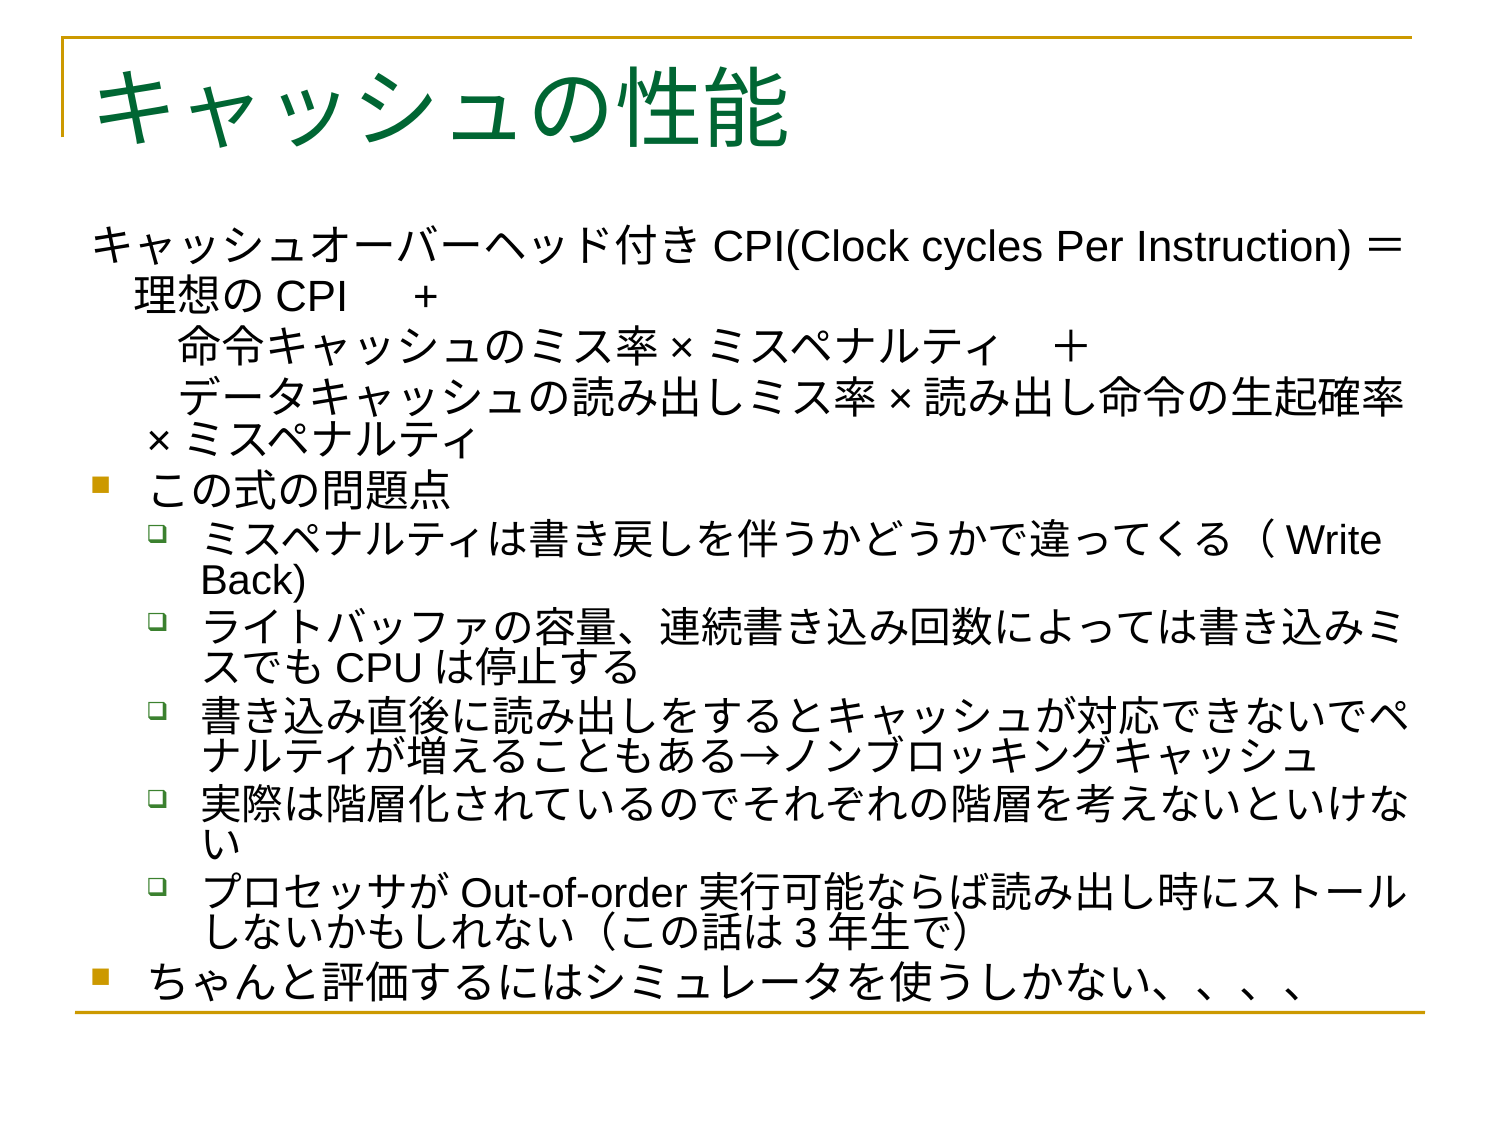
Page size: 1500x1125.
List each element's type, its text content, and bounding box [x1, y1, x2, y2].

list キャッシュオーバーヘッド付きCPI(Clock cycles Per Instruction)＝ 理想のCPI + 命令キャッシュのミス率×ミスペナルティ ＋ データキャッシュの読み出しミス率×読み出し命令の生起確率×ミスペナルティ この式の問題点 ミスペナルティは書き戻しを伴うかどうかで違ってくる（Write Back) ライトバッファの容量、連続書き込み回数によっては書き込みミスでもCPUは停止する 書き込み直後に読み出しをするとキャッシュが対応できないでペナルティが増えることもある→ノンブロッキングキャッシュ 実際は階層化されているのでそれぞれの階層を考えないといけない プロセッサがOut-of-order実行可能ならば読み出し時にストールしないかもしれない（この話は3年生で） ちゃんと評価するにはシミュレータを使うしかない、、、、 [75, 220, 1436, 1006]
title キャッシュの性能 [75, 45, 1425, 220]
